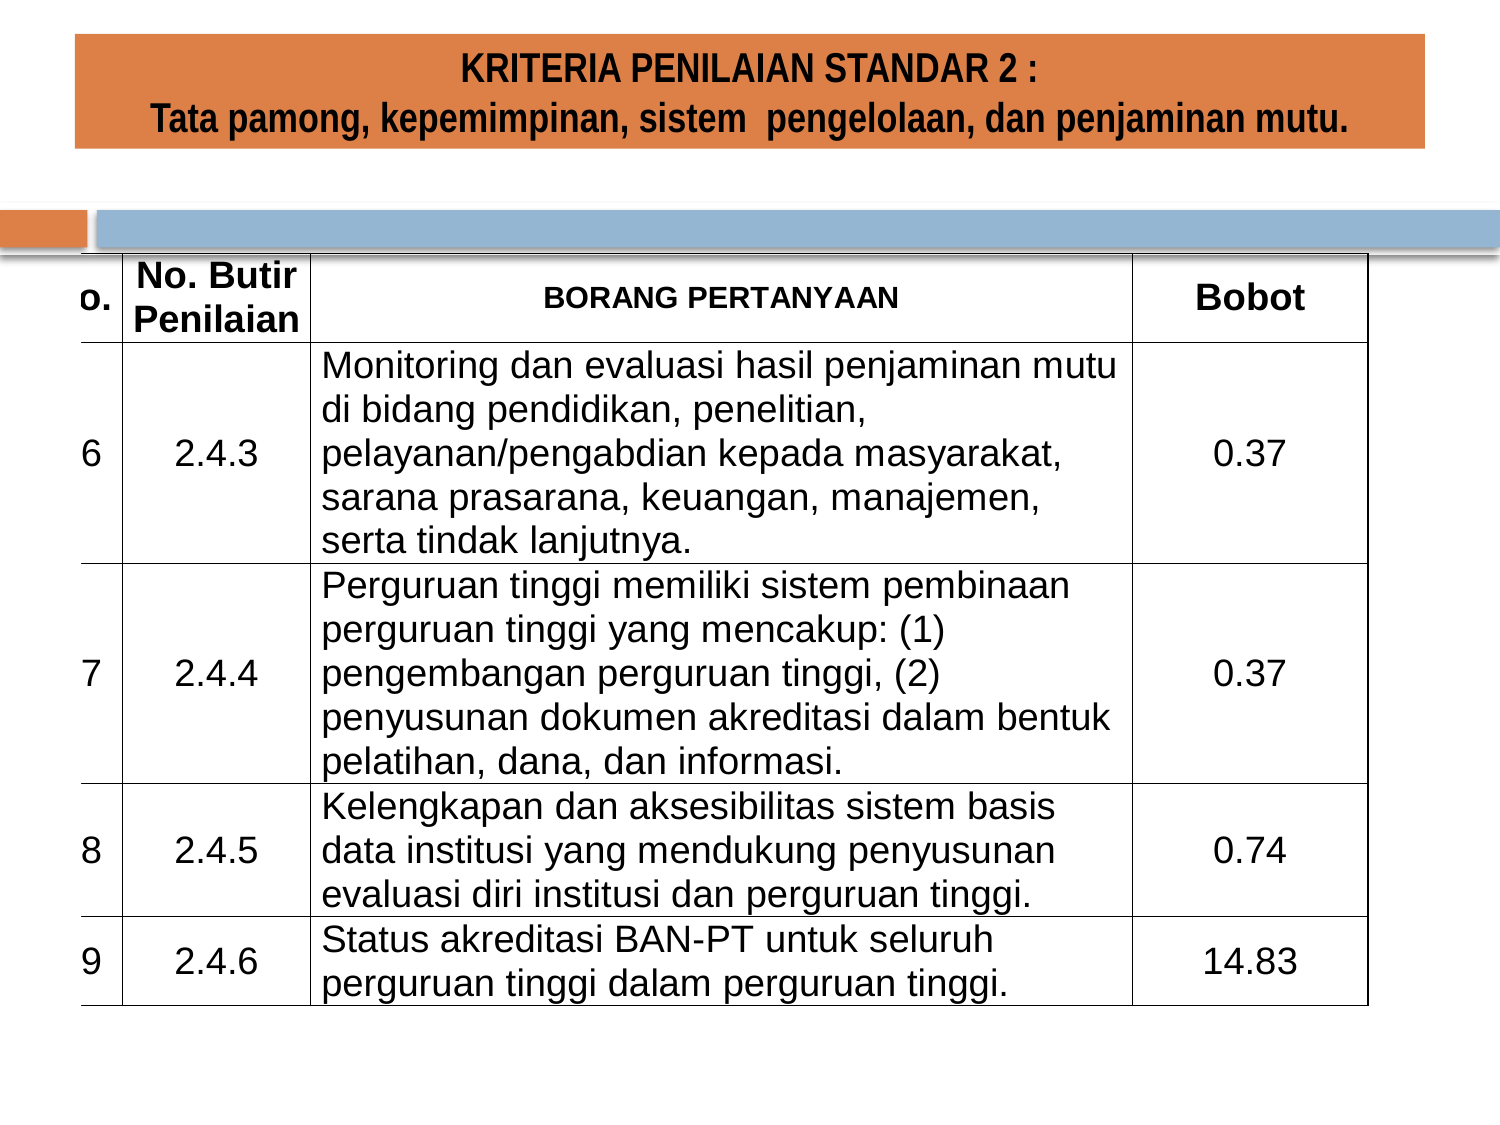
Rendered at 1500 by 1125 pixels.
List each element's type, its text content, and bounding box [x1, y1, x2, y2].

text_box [80, 252, 1388, 1125]
text_box KRITERIA PENILAIAN STANDAR 2 : Tata pamong, kepemimpinan, sistem pengelolaan, dan penjaminan mutu. [74, 33, 1425, 149]
